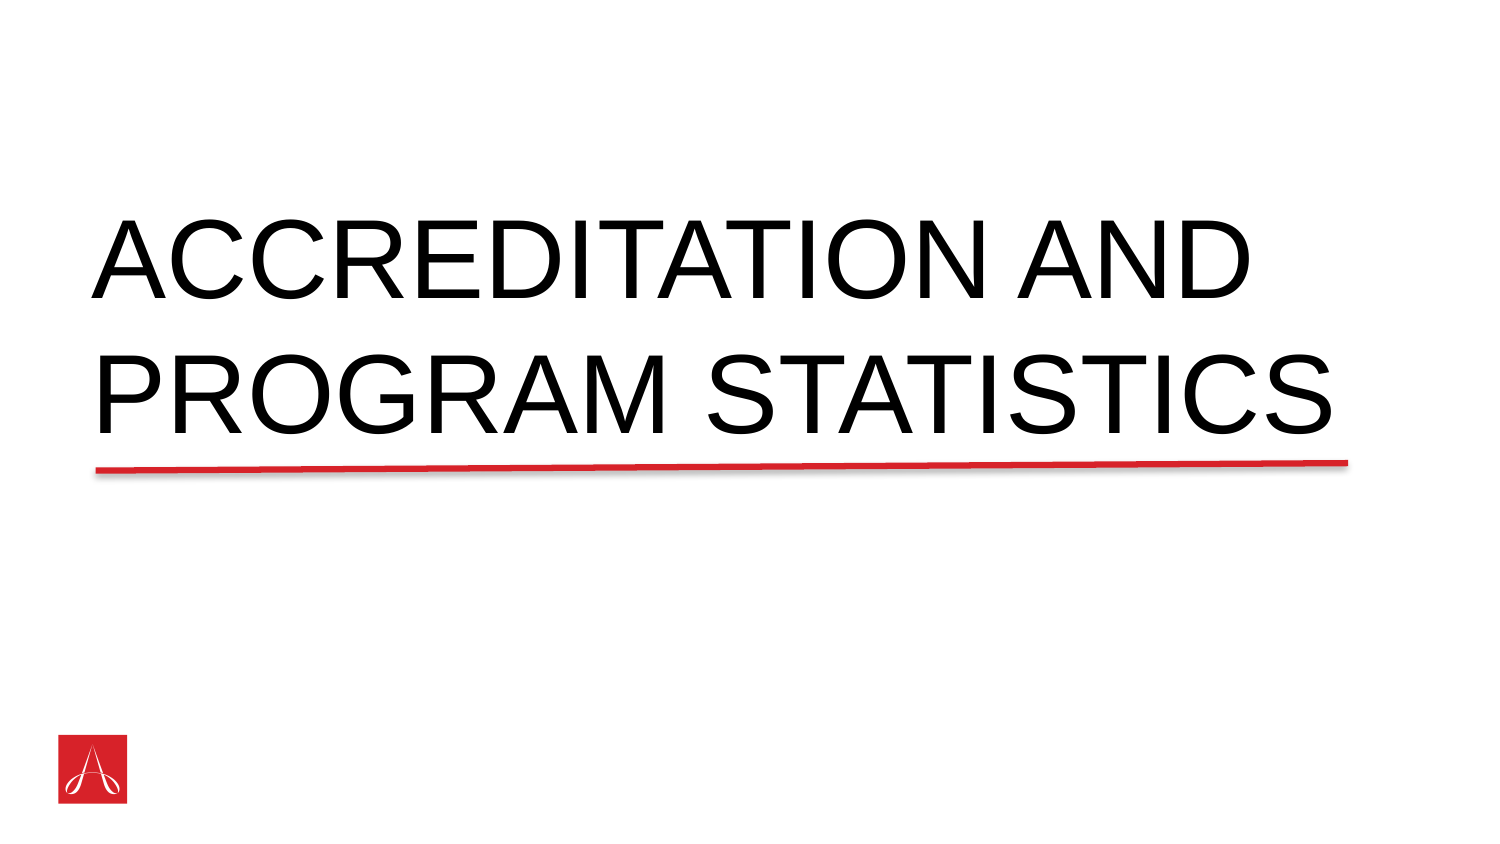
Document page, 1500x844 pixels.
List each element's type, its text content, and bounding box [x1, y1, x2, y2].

text_box Accreditation and Program Statistics [76, 178, 1457, 360]
picture [52, 717, 133, 821]
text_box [95, 462, 1349, 471]
